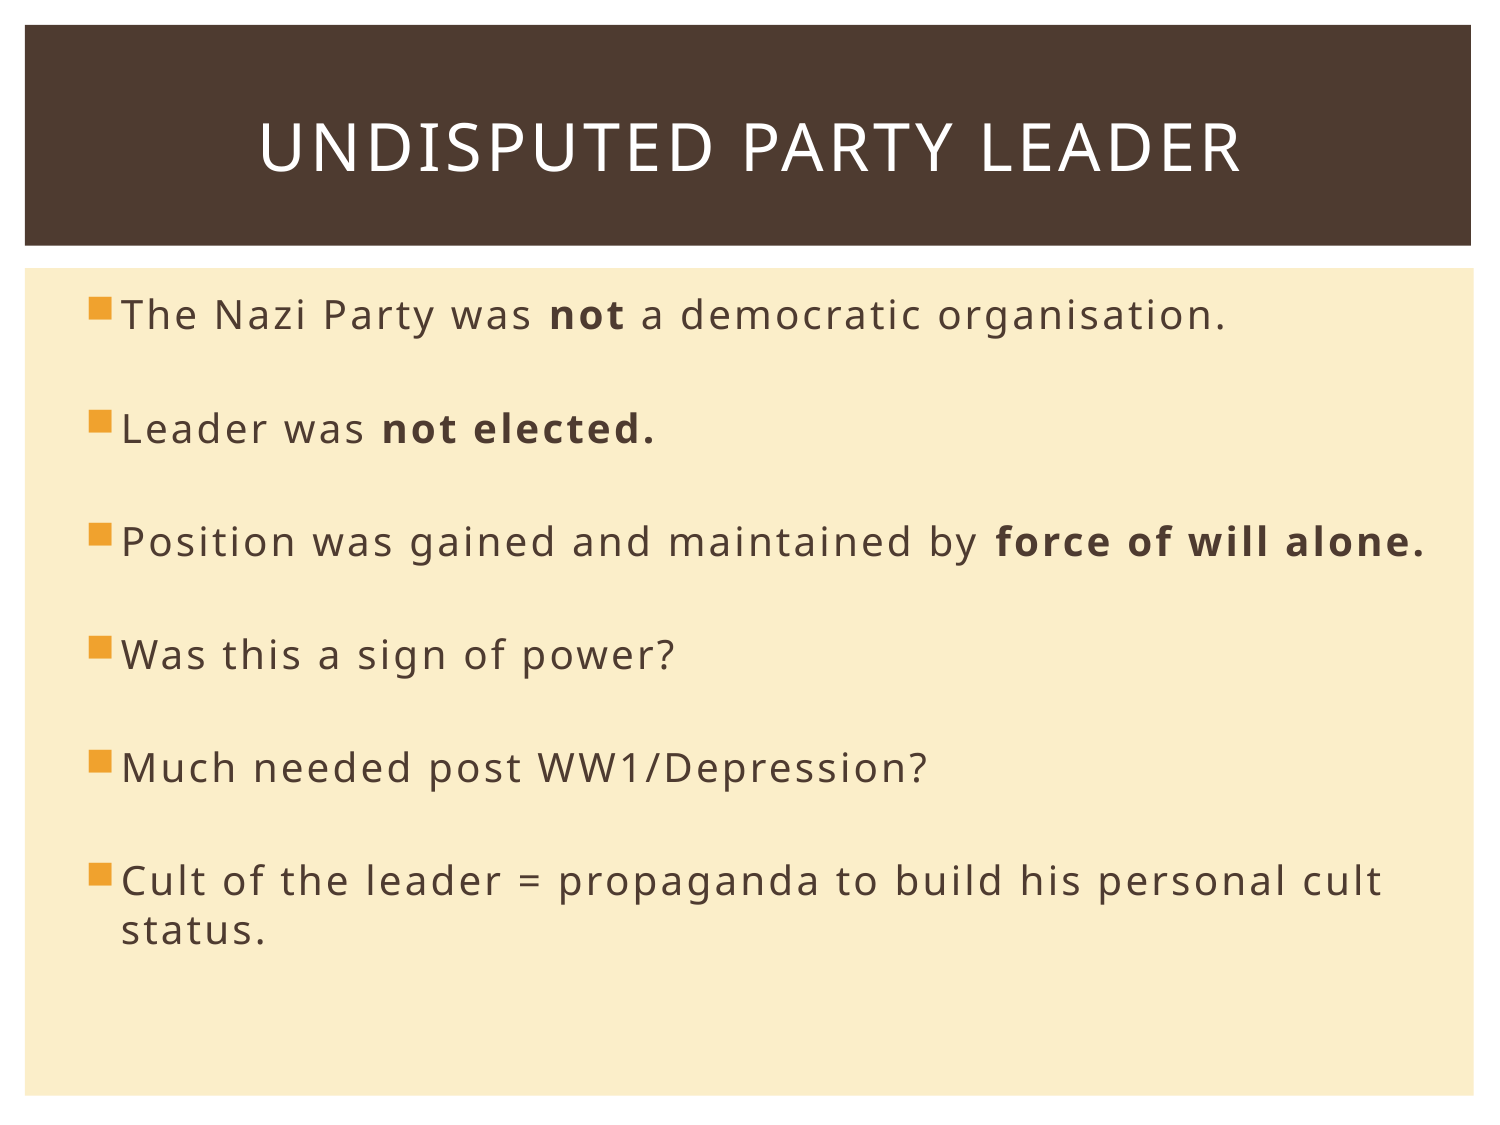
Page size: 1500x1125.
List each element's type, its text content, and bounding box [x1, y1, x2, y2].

list The Nazi Party was not a democratic organisation. Leader was not elected. Position was gained and maintained by force of will alone. Was this a sign of power? Much needed post WW1/Depression? Cult of the leader = propaganda to build his personal cult status. [62, 282, 1442, 1005]
title Undisputed Party Leader [62, 58, 1438, 232]
